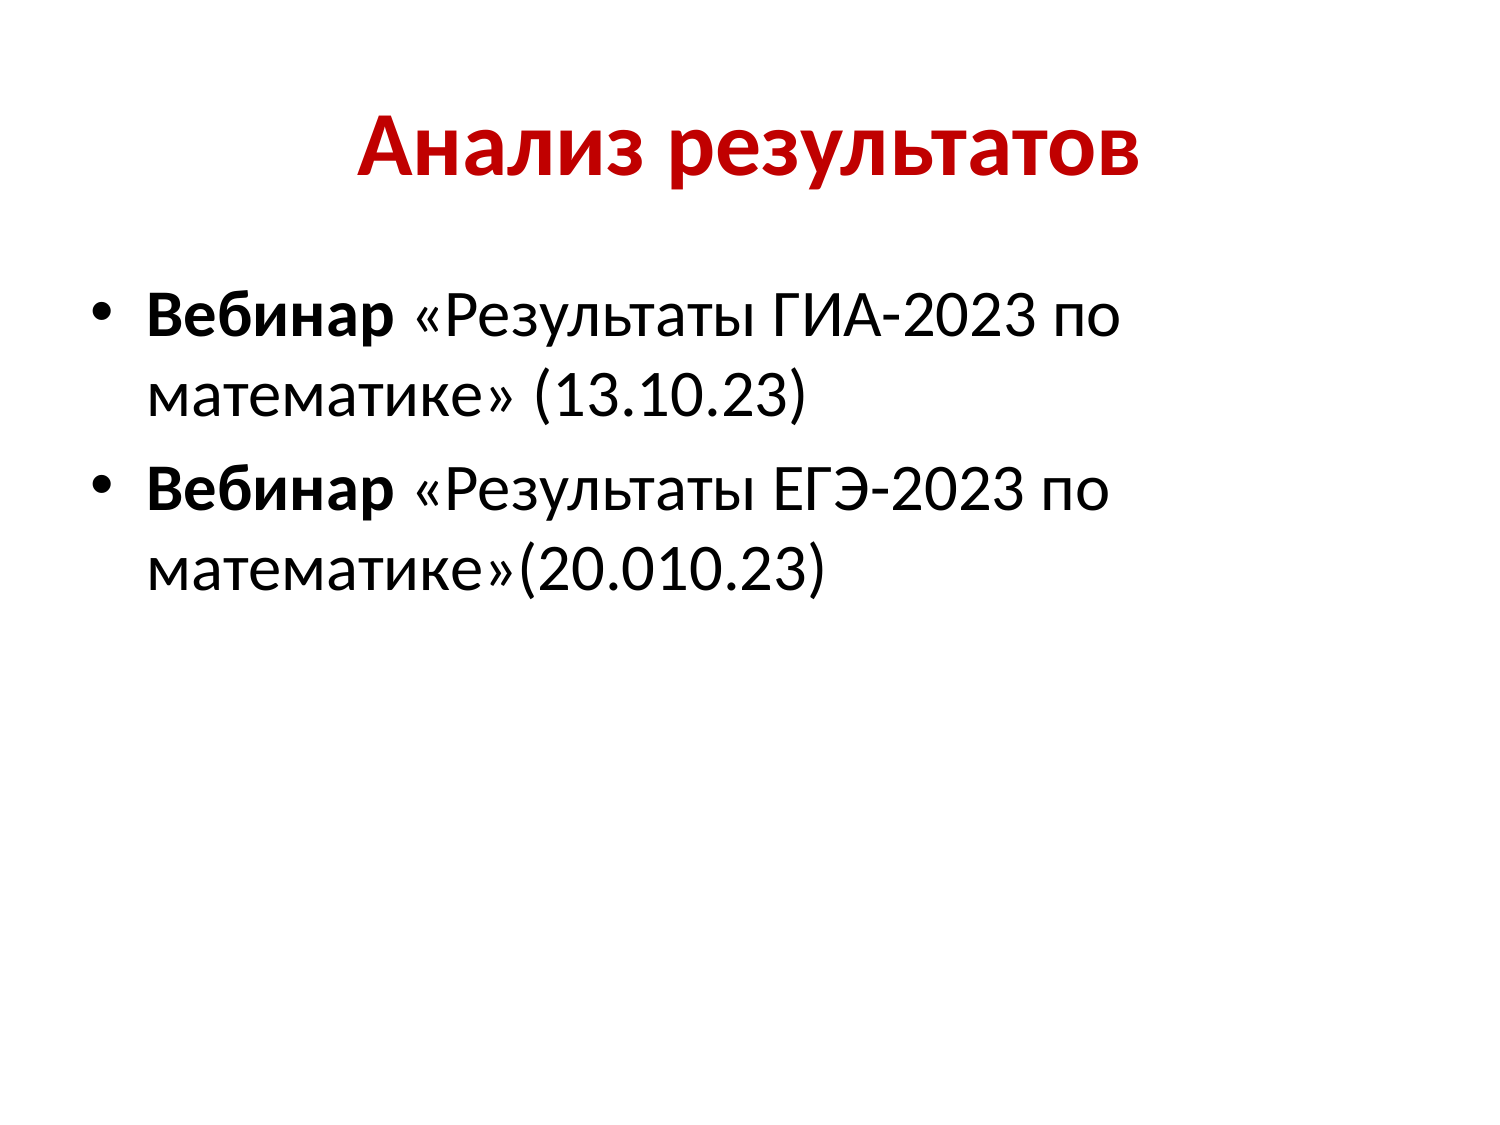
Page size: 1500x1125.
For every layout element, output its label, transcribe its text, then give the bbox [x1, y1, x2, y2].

list Вебинар «Результаты ГИА-2023 по математике» (13.10.23) Вебинар «Результаты ЕГЭ-2023 по математике»(20.010.23) [75, 262, 1425, 1005]
title Анализ результатов [75, 45, 1425, 233]
